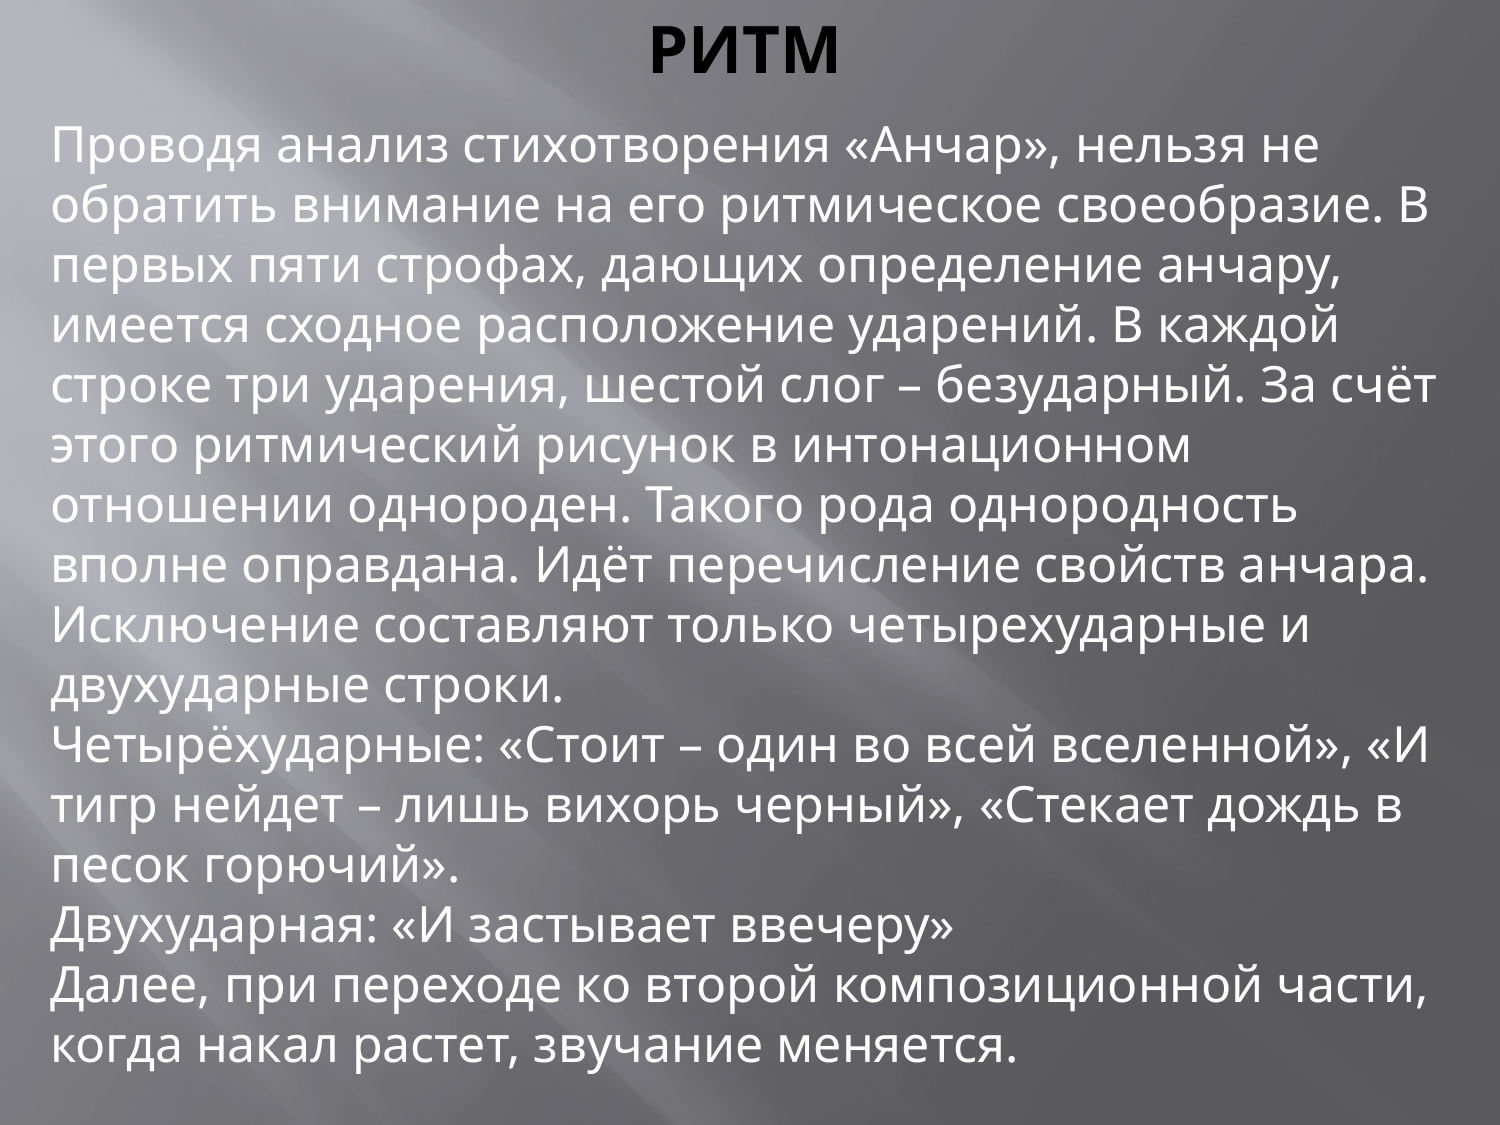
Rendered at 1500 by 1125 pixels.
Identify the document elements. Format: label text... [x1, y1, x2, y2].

title РИТМ [70, 0, 1421, 94]
text_box Проводя анализ стихотворения «Анчар», нельзя не обратить внимание на его ритмическое своеобразие. В первых пяти строфах, дающих определение анчару, имеется сходное расположение ударений. В каждой строке три ударения, шестой слог – безударный. За счёт этого ритмический рисунок в интонационном отношении однороден. Такого рода однородность вполне оправдана. Идёт перечисление свойств анчара. Исключение составляют только четырехударные и двухударные строки. Четырёхударные: «Стоит – один во всей вселенной», «И тигр нейдет – лишь вихорь черный», «Стекает дождь в песок горючий». Двухударная: «И застывает ввечеру» Далее, при переходе ко второй композиционной части, когда накал растет, звучание меняется. [35, 105, 1500, 1081]
